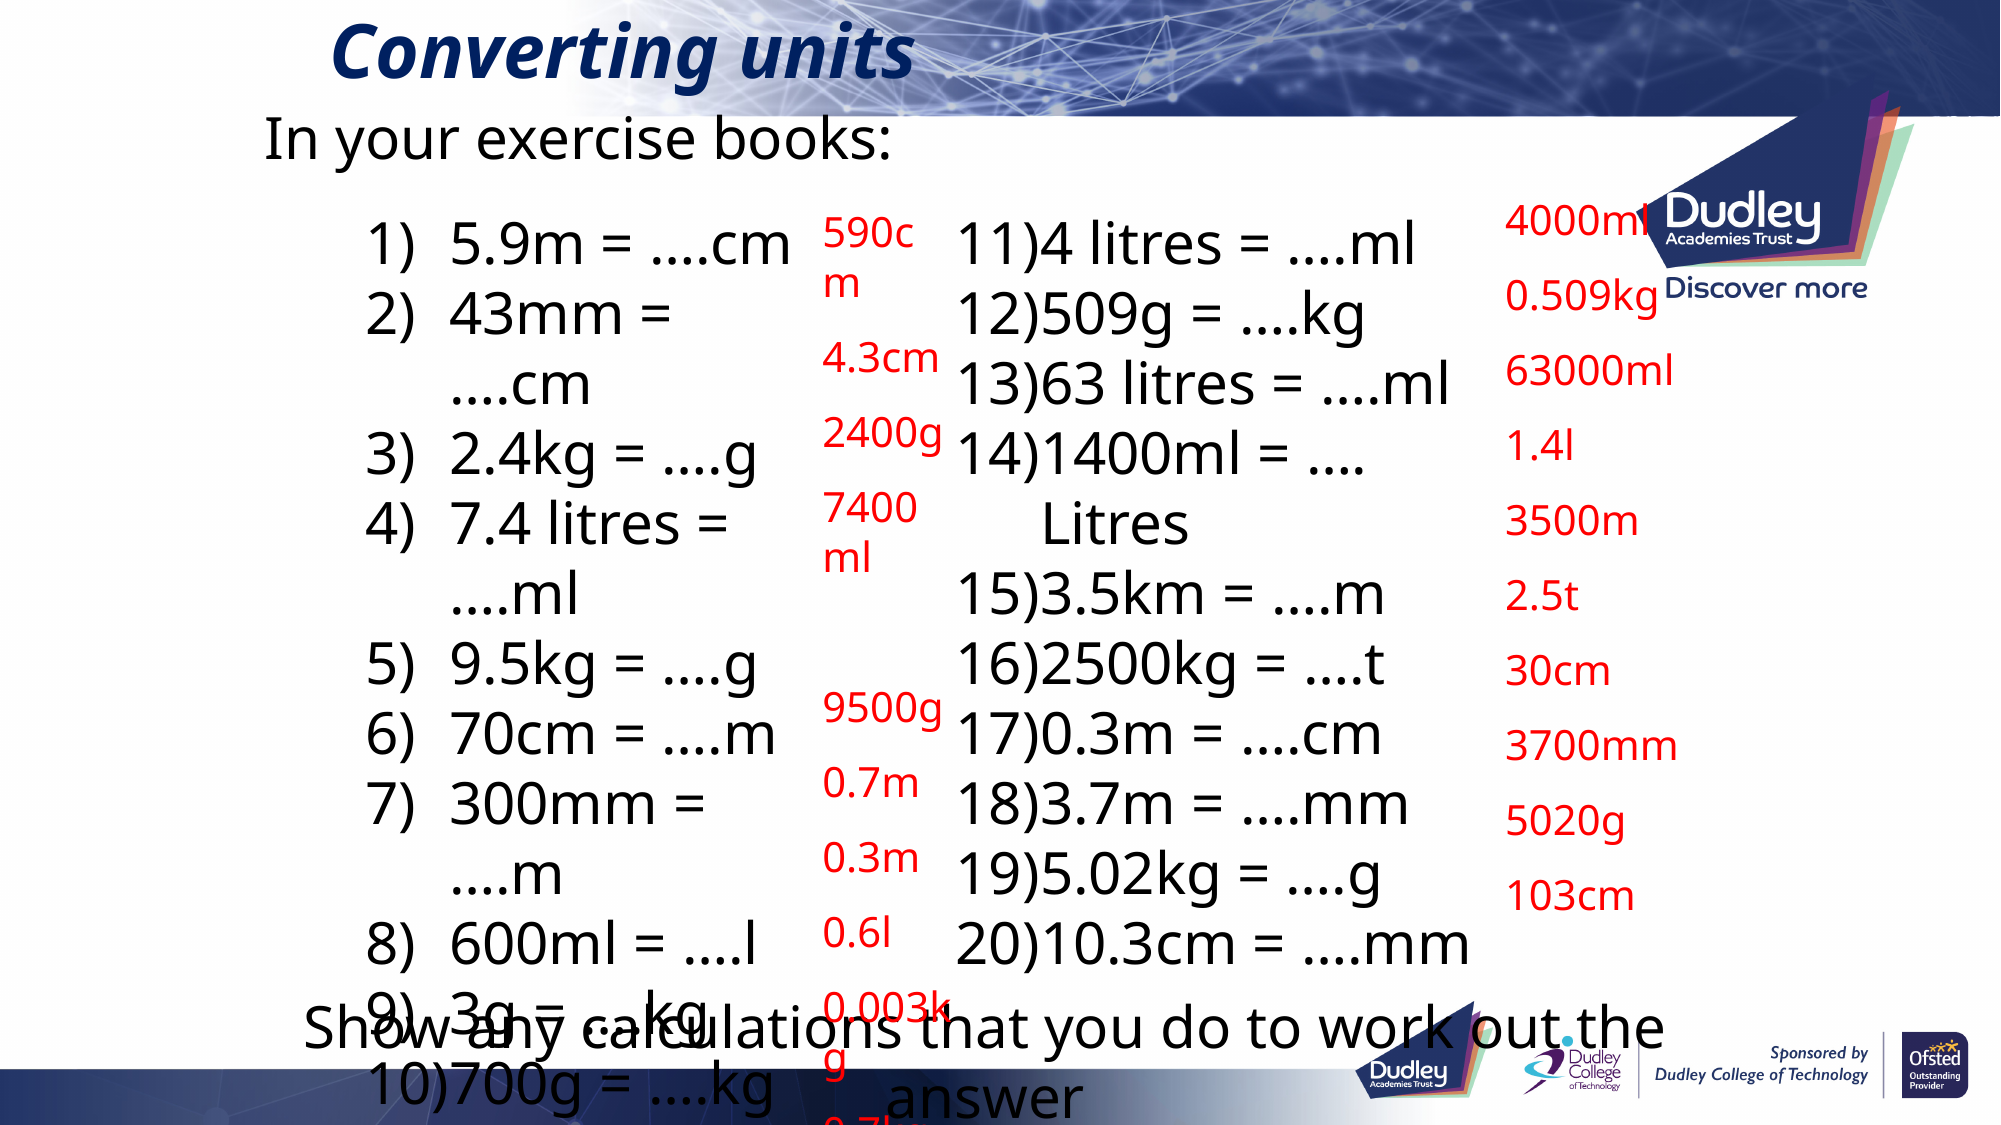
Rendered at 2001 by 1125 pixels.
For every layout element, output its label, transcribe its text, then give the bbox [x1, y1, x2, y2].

text_box 4000ml 0.509kg 63000ml 1.4l 3500m 2.5t 30cm 3700mm 5020g 103cm [1490, 186, 1699, 926]
list In your exercise books: [249, 101, 1750, 185]
text_box Show any calculations that you do to work out the answer [249, 982, 807, 1125]
title Converting units [314, 0, 1665, 101]
text_box 5.9m = ….cm 43mm = ….cm 2.4kg = ….g 7.4 litres = ….ml 9.5kg = ….g 70cm = ….m 300mm = ….m 600ml = ….l 3g = ….kg 700g = ….kg [350, 198, 807, 982]
picture [0, 0, 2000, 1125]
text_box Show any calculations that you do to work out the answer [968, 982, 1721, 1125]
text_box 590cm 4.3cm 2400g 7400ml 9500g 0.7m 0.3m 0.6l 0.003kg 0.7kg [807, 198, 968, 1125]
text_box 4 litres = ….ml 509g = ….kg 63 litres = ….ml 1400ml = …. Litres 3.5km = ….m 2500kg = ….t 0.3m = ….cm 3.7m = ….mm 5.02kg = ….g 10.3cm = ….mm [968, 198, 1532, 982]
